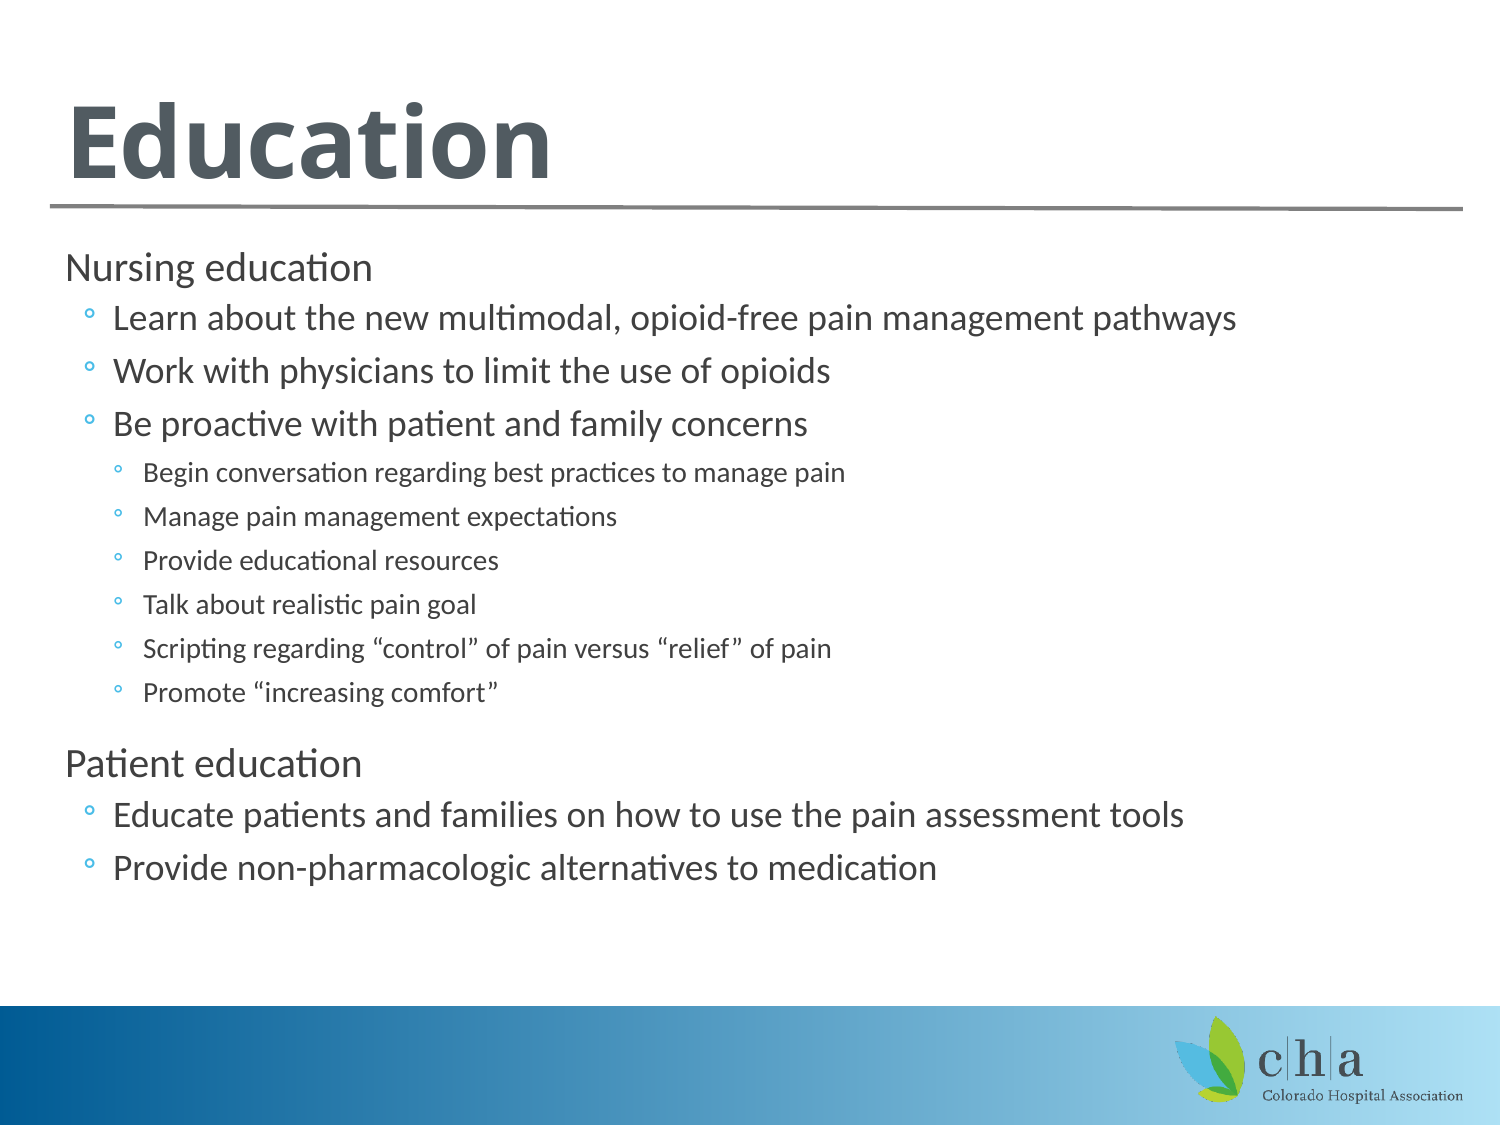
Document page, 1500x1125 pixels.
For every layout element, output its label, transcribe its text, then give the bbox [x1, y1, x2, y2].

list Nursing education Learn about the new multimodal, opioid-free pain management pathways Work with physicians to limit the use of opioids Be proactive with patient and family concerns Begin conversation regarding best practices to manage pain Manage pain management expectations Provide educational resources Talk about realistic pain goal Scripting regarding “control” of pain versus “relief” of pain Promote “increasing comfort” Patient education Educate patients and families on how to use the pain assessment tools Provide non-pharmacologic alternatives to medication [50, 237, 1475, 985]
picture [1175, 1016, 1463, 1104]
title Education [50, 18, 1475, 207]
